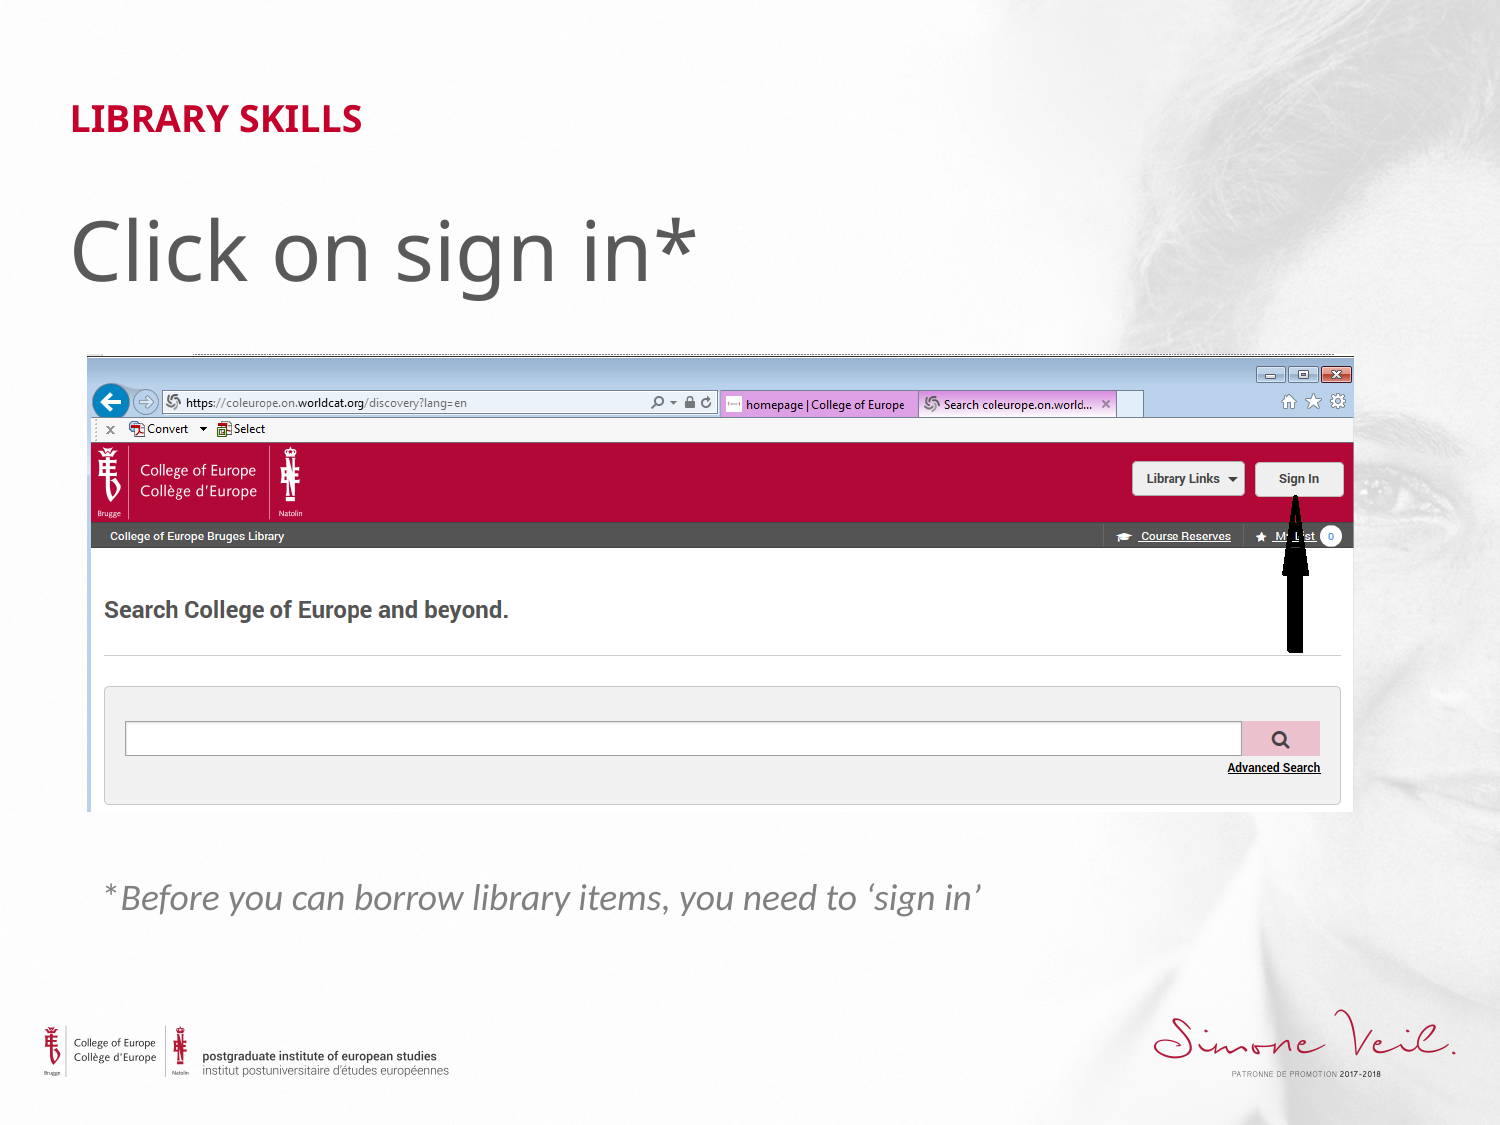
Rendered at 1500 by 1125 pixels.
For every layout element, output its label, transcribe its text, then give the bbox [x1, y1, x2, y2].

picture [86, 354, 1354, 813]
text_box Click on sign in* [54, 190, 1500, 929]
text_box *Before you can borrow library items, you need to ‘sign in’ [87, 865, 1385, 926]
picture [0, 0, 1500, 1125]
text_box Library skills [54, 87, 1500, 160]
